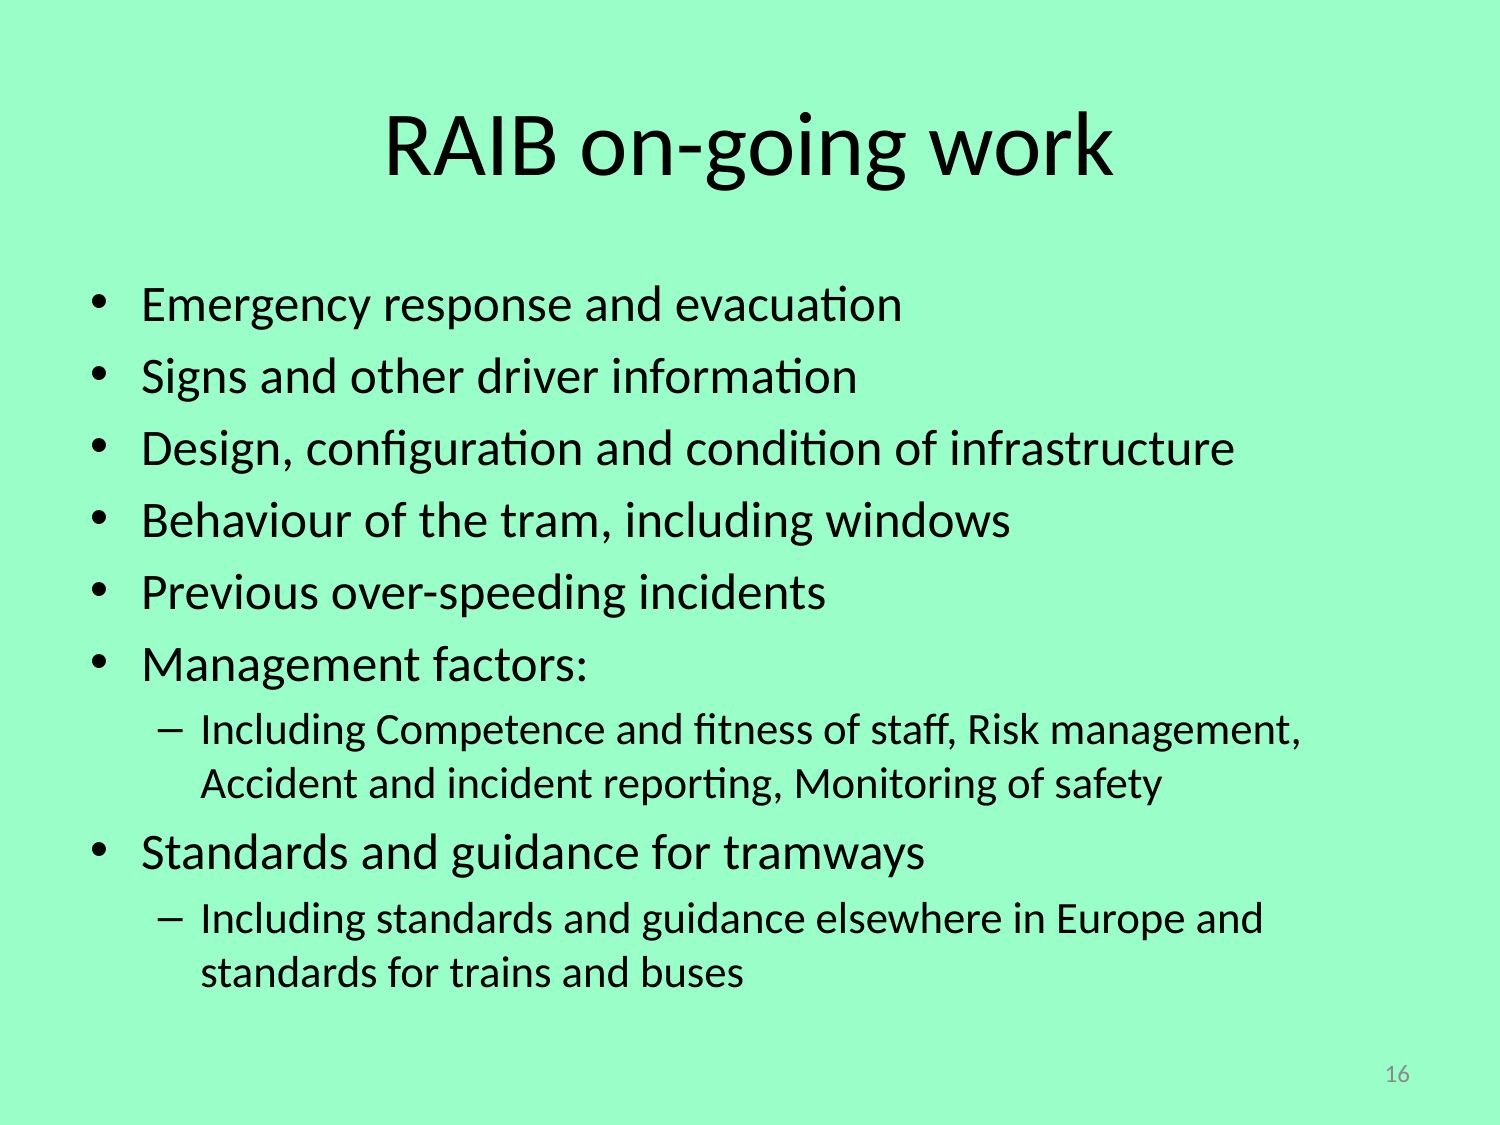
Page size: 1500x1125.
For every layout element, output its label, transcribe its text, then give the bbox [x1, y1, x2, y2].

slide_number 16 [1074, 1042, 1425, 1103]
list Emergency response and evacuation Signs and other driver information Design, configuration and condition of infrastructure Behaviour of the tram, including windows Previous over-speeding incidents Management factors: Including Competence and fitness of staff, Risk management, Accident and incident reporting, Monitoring of safety Standards and guidance for tramways Including standards and guidance elsewhere in Europe and standards for trains and buses [75, 262, 1425, 1005]
title RAIB on-going work [75, 45, 1425, 233]
